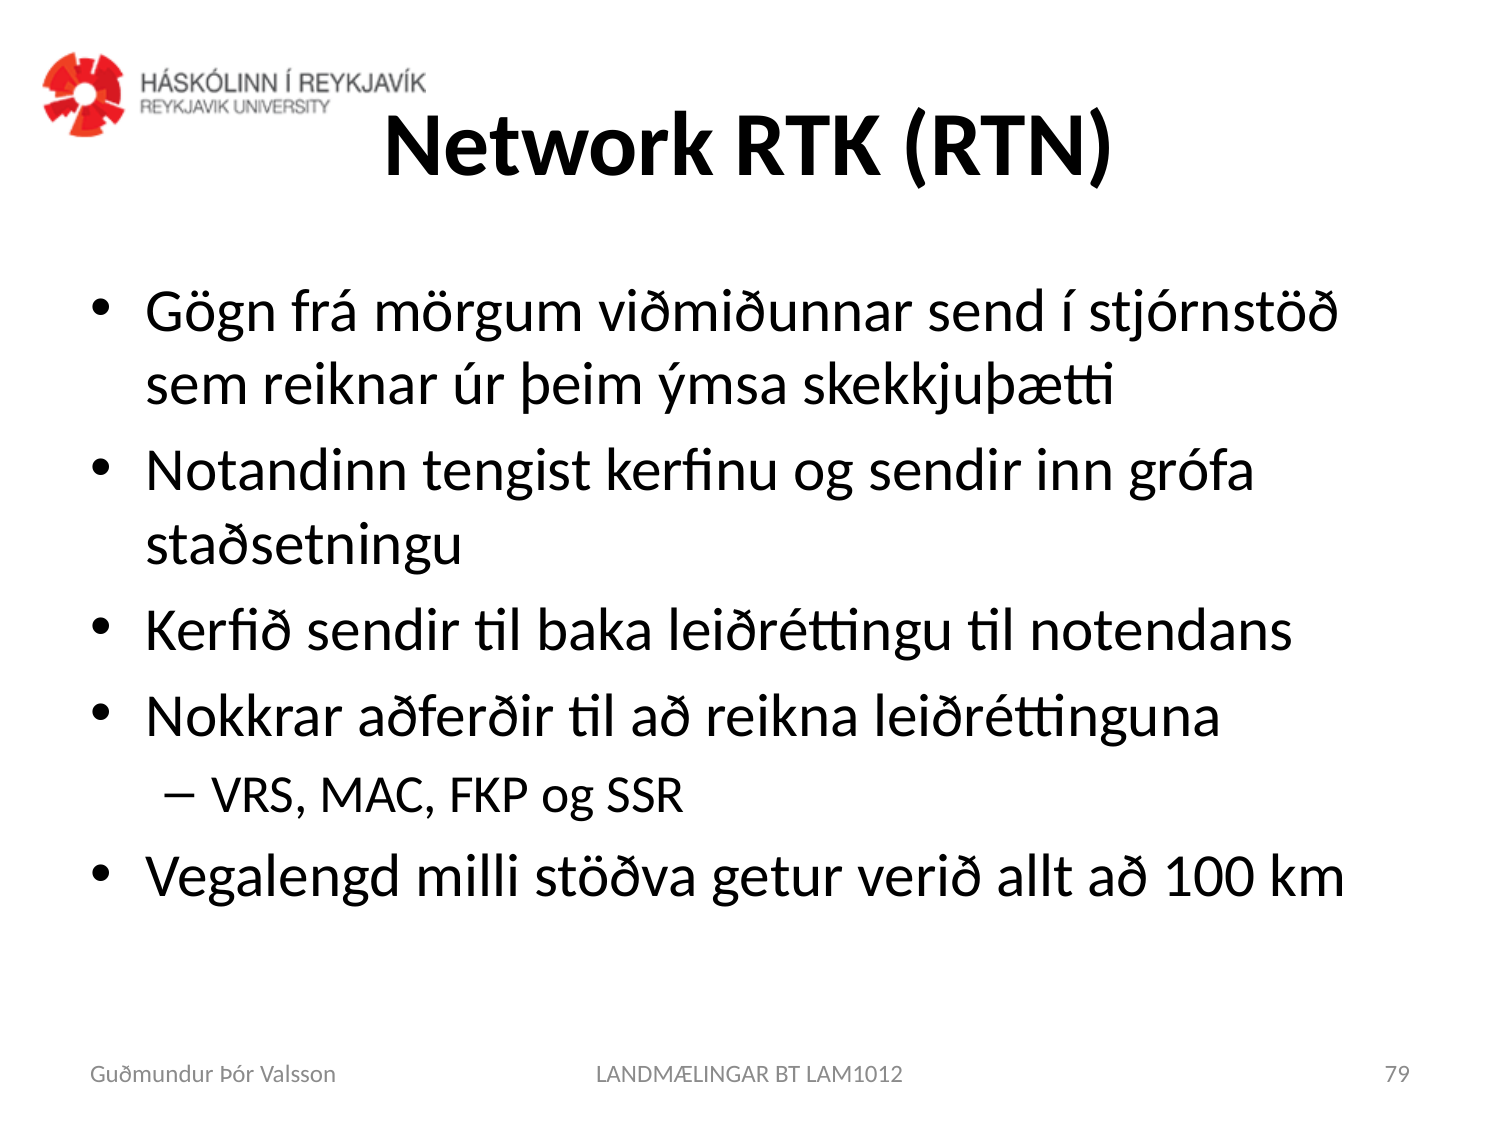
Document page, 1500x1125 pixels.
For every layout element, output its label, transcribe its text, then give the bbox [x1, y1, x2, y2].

footer LANDMÆLINGAR BT LAM1012 [512, 1042, 988, 1103]
title Network RTK (RTN) [75, 45, 1425, 233]
picture [35, 35, 426, 153]
list Gögn frá mörgum viðmiðunnar send í stjórnstöð sem reiknar úr þeim ýmsa skekkjuþætti Notandinn tengist kerfinu og sendir inn grófa staðsetningu Kerfið sendir til baka leiðréttingu til notendans Nokkrar aðferðir til að reikna leiðréttinguna VRS, MAC, FKP og SSR Vegalengd milli stöðva getur verið allt að 100 km [75, 262, 1425, 1005]
slide_number Guðmundur Þór Valsson [75, 1042, 425, 1103]
slide_number 79 [1074, 1042, 1425, 1103]
